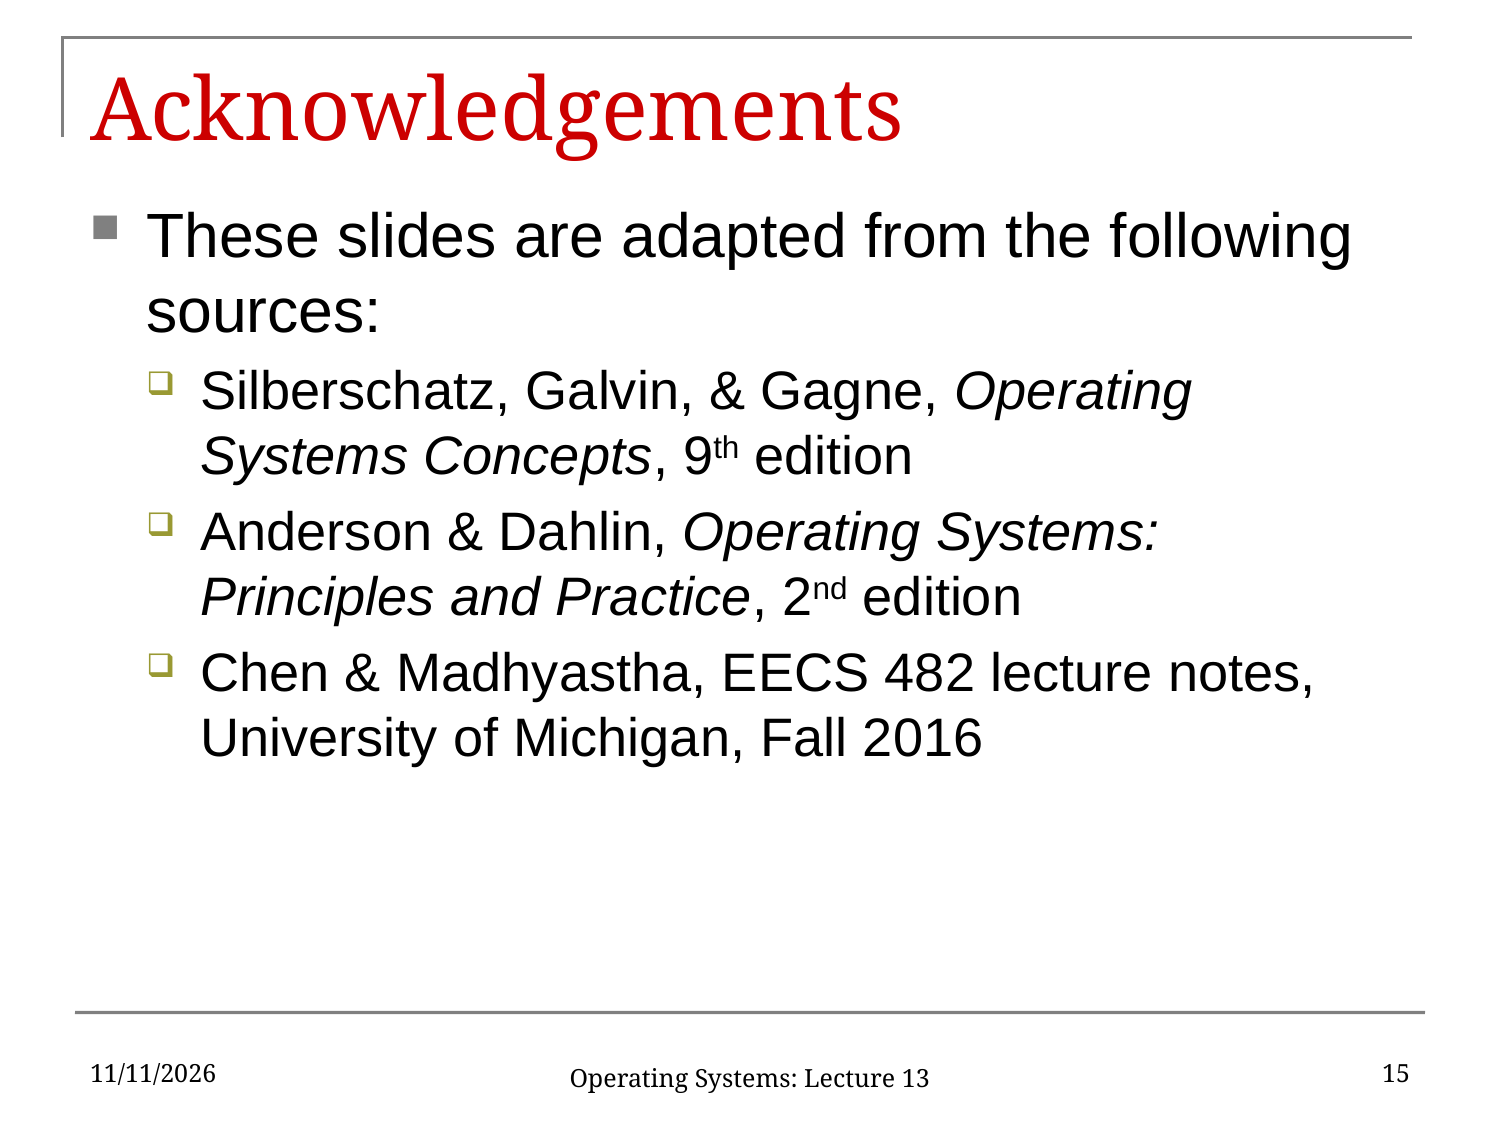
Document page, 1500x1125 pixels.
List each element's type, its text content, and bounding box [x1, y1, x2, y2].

title Acknowledgements [75, 45, 1425, 163]
list These slides are adapted from the following sources: Silberschatz, Galvin, & Gagne, Operating Systems Concepts, 9th edition Anderson & Dahlin, Operating Systems: Principles and Practice, 2nd edition Chen & Madhyastha, EECS 482 lecture notes, University of Michigan, Fall 2016 [75, 187, 1425, 1006]
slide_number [74, 1023, 426, 1100]
slide_number 15 [1074, 1023, 1426, 1100]
footer Operating Systems: Lecture 13 [512, 1024, 988, 1101]
